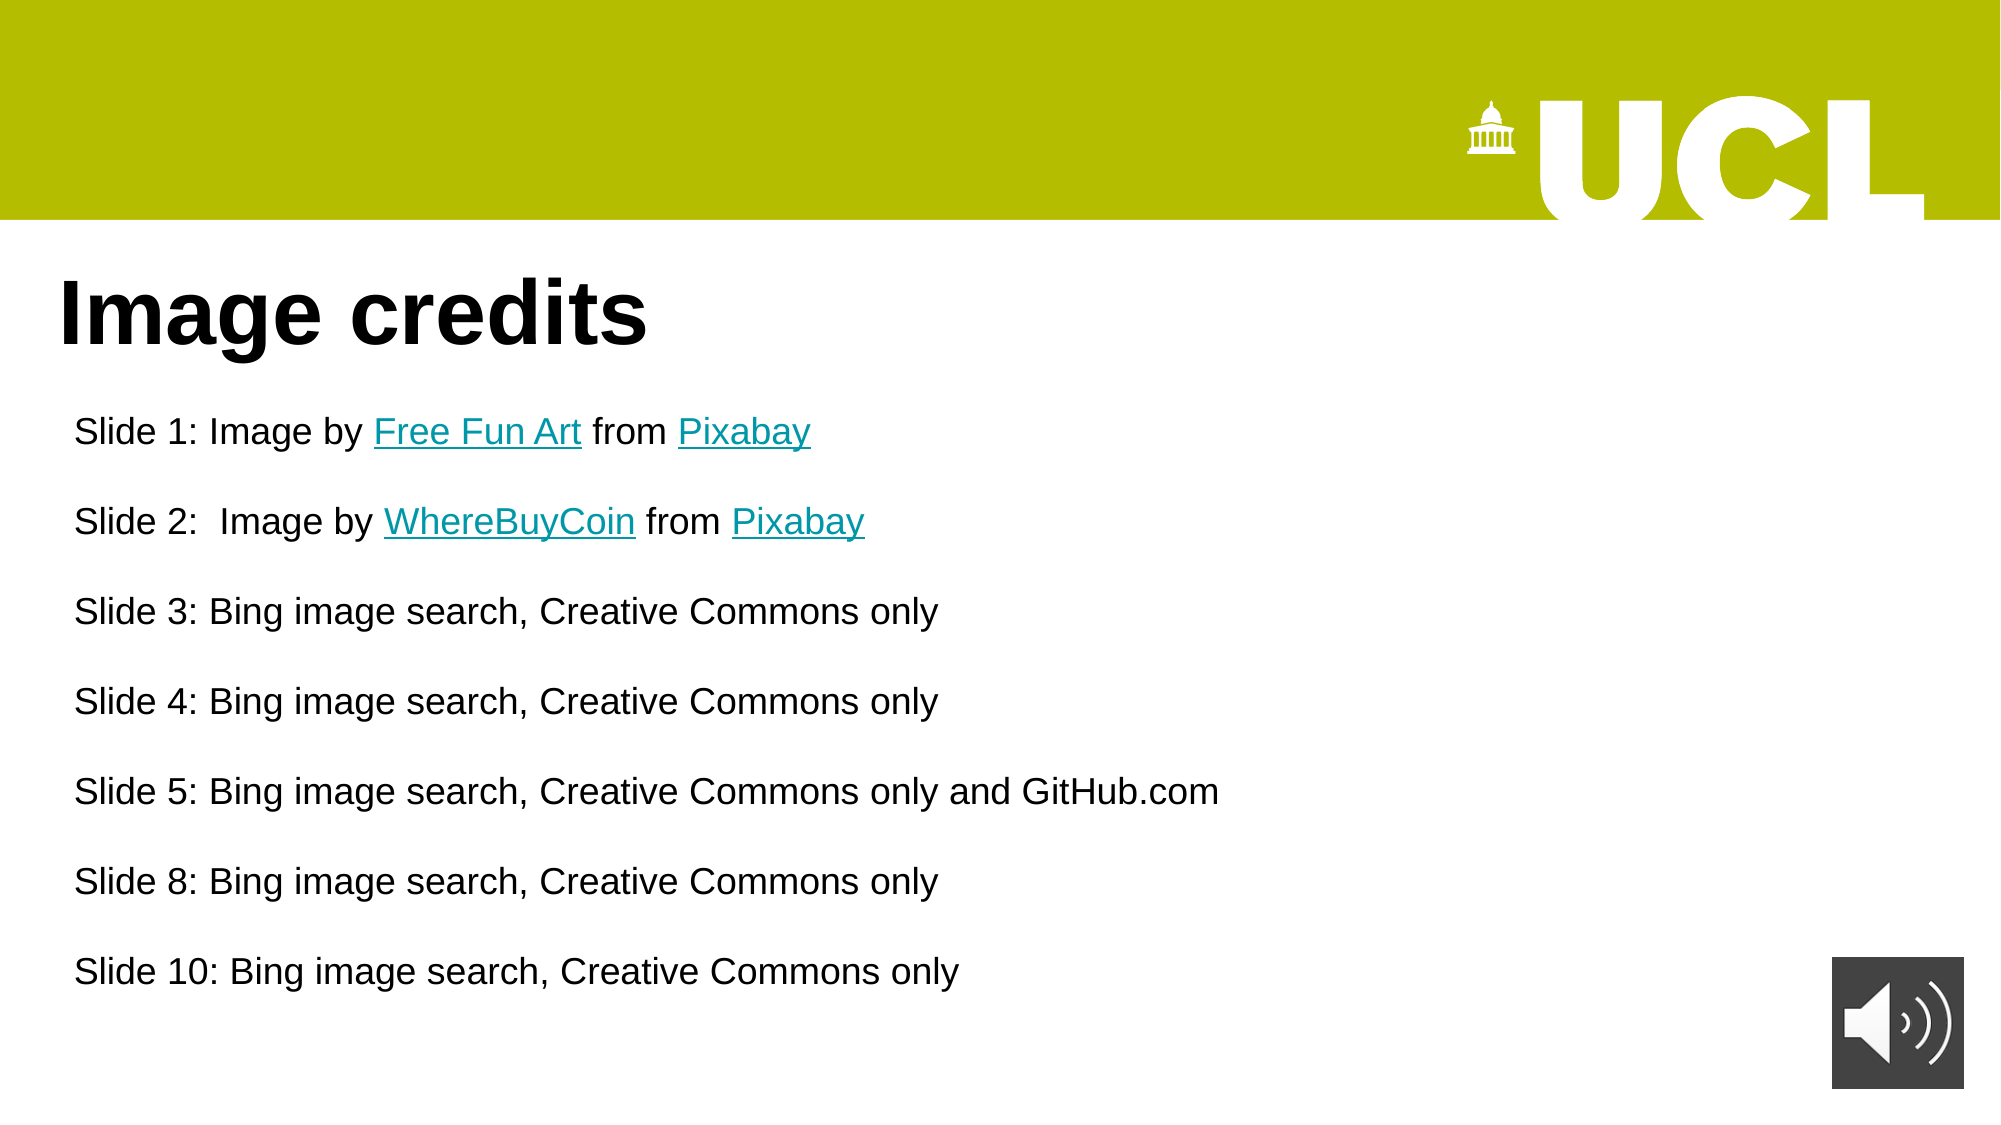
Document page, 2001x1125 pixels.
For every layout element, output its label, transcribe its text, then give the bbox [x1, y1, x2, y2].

picture [1830, 955, 1965, 1090]
picture [0, 0, 2001, 220]
text_box Slide 1: Image by Free Fun Art from Pixabay Slide 2: Image by WhereBuyCoin from Pixabay Slide 3: Bing image search, Creative Commons only Slide 4: Bing image search, Creative Commons only Slide 5: Bing image search, Creative Commons only and GitHub.com Slide 8: Bing image search, Creative Commons only Slide 10: Bing image search, Creative Commons only [59, 399, 1967, 1125]
title Image credits [59, 265, 1831, 399]
